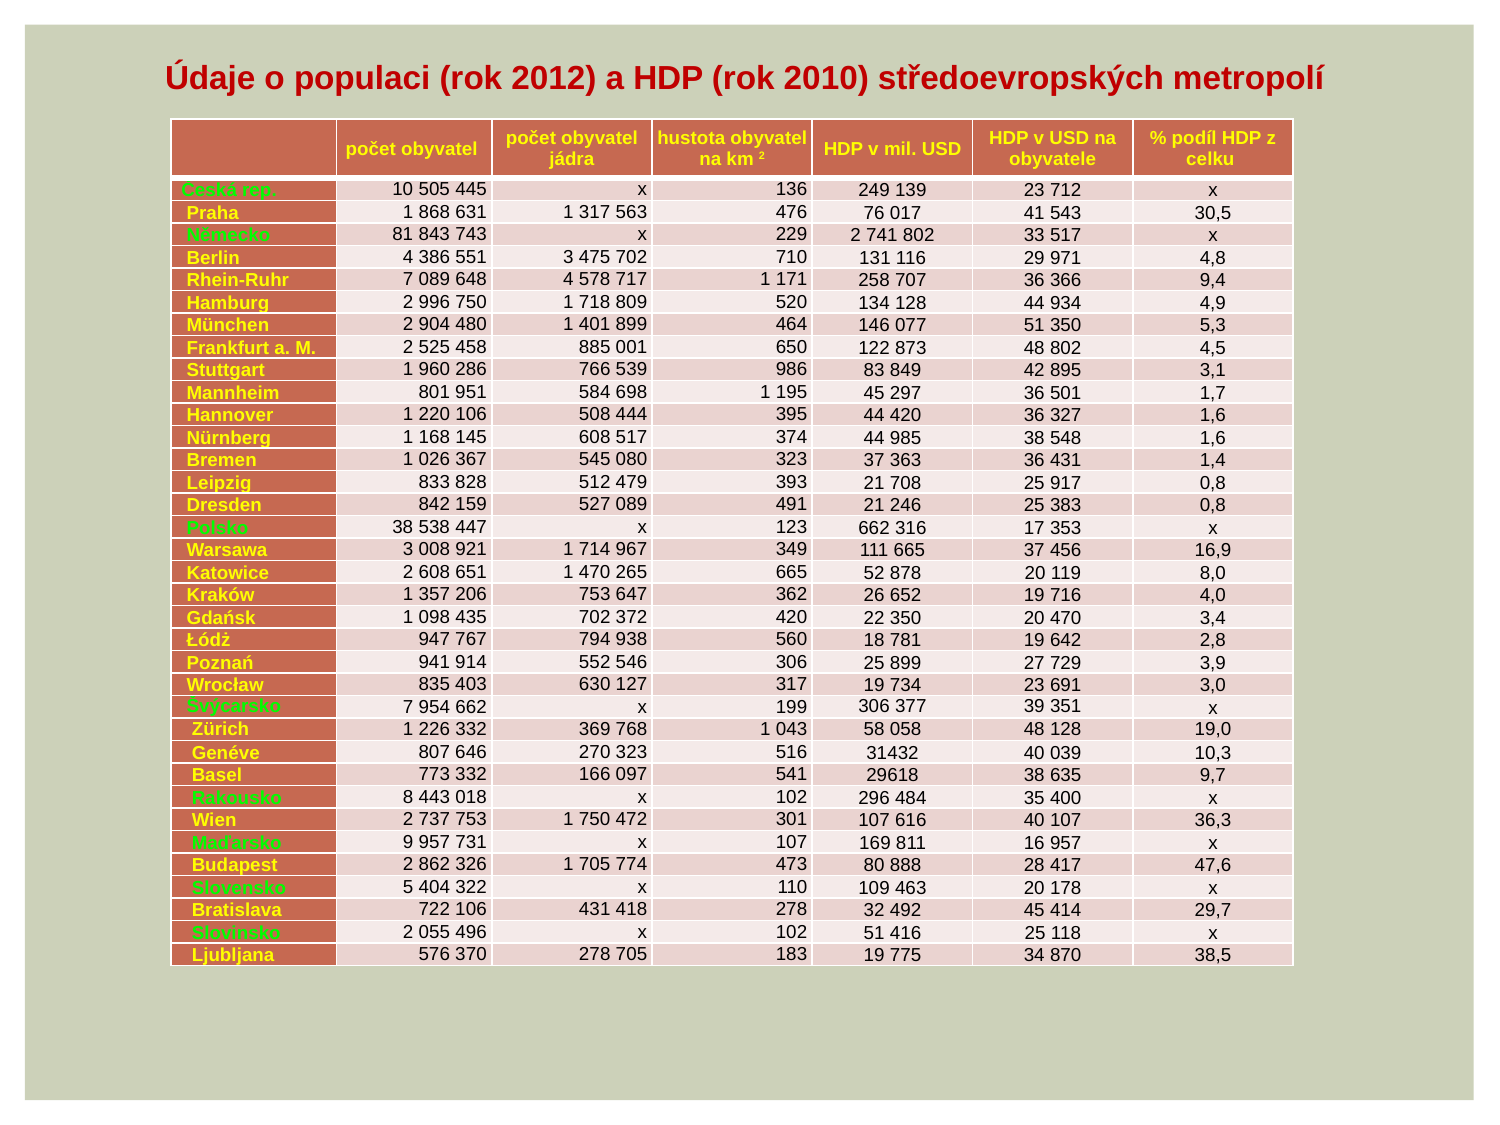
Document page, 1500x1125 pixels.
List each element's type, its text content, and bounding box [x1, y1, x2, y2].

table_cell 20 470 [973, 606, 1132, 627]
table_cell 20 119 [973, 561, 1132, 582]
table_header počet obyvatel [337, 149, 491, 175]
table_cell 464 [653, 314, 811, 335]
table_cell Ljubljana [172, 944, 336, 965]
table_cell 44 985 [813, 426, 972, 447]
table_cell 2 608 651 [337, 561, 491, 582]
table_header počet obyvatel jádra [493, 149, 651, 175]
table_cell 10,3 [1134, 741, 1292, 762]
table_cell 527 089 [493, 494, 651, 515]
table_cell 146 077 [813, 314, 972, 335]
table_cell 0,8 [1134, 494, 1292, 515]
table_cell 107 616 [813, 809, 972, 830]
table_cell 702 372 [493, 606, 651, 627]
table_cell 36 366 [973, 269, 1132, 290]
table_cell Polsko [172, 516, 336, 537]
table_cell 941 914 [337, 651, 491, 672]
table_cell 18 781 [813, 629, 972, 650]
table_cell 19 716 [973, 584, 1132, 605]
table_cell x [493, 786, 651, 807]
table_cell 4,8 [1134, 246, 1292, 267]
table_header % podíl HDP z celku [1134, 149, 1292, 175]
table_cell 520 [653, 291, 811, 312]
table_cell 25 917 [973, 471, 1132, 492]
table_cell 3,9 [1134, 651, 1292, 672]
table_cell 323 [653, 449, 811, 470]
table_cell Slovensko [172, 876, 336, 897]
table_cell 48 128 [973, 719, 1132, 740]
table_cell 34 870 [973, 944, 1132, 965]
table_cell 2 996 750 [337, 291, 491, 312]
table_cell x [1134, 876, 1292, 897]
table_cell 4,9 [1134, 291, 1292, 312]
table_cell 9,7 [1134, 764, 1292, 785]
table_cell 27 729 [973, 651, 1132, 672]
table_cell 317 [653, 674, 811, 695]
table_cell Hamburg [172, 291, 336, 312]
table_cell Česká rep. [172, 181, 336, 200]
table_cell 29 971 [973, 246, 1132, 267]
table_cell 19,0 [1134, 719, 1292, 740]
table_cell 36,3 [1134, 809, 1292, 830]
table_cell 1 705 774 [493, 854, 651, 875]
table_cell 4 386 551 [337, 246, 491, 267]
table_cell 1 317 563 [493, 201, 651, 222]
table_cell 38,5 [1134, 944, 1292, 965]
table_cell 40 039 [973, 741, 1132, 762]
table_cell 1 226 332 [337, 719, 491, 740]
table_cell 3,0 [1134, 674, 1292, 695]
table_cell Frankfurt a. M. [172, 336, 336, 357]
table_cell 38 548 [973, 426, 1132, 447]
table_cell 42 895 [973, 359, 1132, 380]
table_cell 47,6 [1134, 854, 1292, 875]
table_cell 19 775 [813, 944, 972, 965]
table_cell Wien [172, 809, 336, 830]
table_cell Zürich [172, 719, 336, 740]
table_cell Švýcarsko [172, 696, 336, 717]
table_cell Poznań [172, 651, 336, 672]
table_cell 25 383 [973, 494, 1132, 515]
table_cell 21 246 [813, 494, 972, 515]
table_cell x [1134, 921, 1292, 942]
table_cell x [493, 921, 651, 942]
table_cell 801 951 [337, 381, 491, 402]
table_cell x [493, 696, 651, 717]
table_cell 710 [653, 246, 811, 267]
table_cell 1 043 [653, 719, 811, 740]
table_cell 39 351 [973, 696, 1132, 717]
table_cell 278 705 [493, 944, 651, 965]
table_cell 1 960 286 [337, 359, 491, 380]
table_cell 25 899 [813, 651, 972, 672]
table_cell München [172, 314, 336, 335]
table_cell 33 517 [973, 224, 1132, 245]
table_cell 835 403 [337, 674, 491, 695]
table_cell 306 [653, 651, 811, 672]
table_cell 349 [653, 539, 811, 560]
table_cell 51 350 [973, 314, 1132, 335]
table_cell 36 501 [973, 381, 1132, 402]
table_cell x [1134, 786, 1292, 807]
table_cell 81 843 743 [337, 224, 491, 245]
table_header [172, 149, 336, 175]
table_cell Dresden [172, 494, 336, 515]
table_cell 38 538 447 [337, 516, 491, 537]
table_cell 753 647 [493, 584, 651, 605]
table_cell 58 058 [813, 719, 972, 740]
table_cell 842 159 [337, 494, 491, 515]
table_cell 23 712 [973, 181, 1132, 200]
table_cell 199 [653, 696, 811, 717]
table_cell 166 097 [493, 764, 651, 785]
table_cell Leipzig [172, 471, 336, 492]
table_cell 3,4 [1134, 606, 1292, 627]
table_cell 374 [653, 426, 811, 447]
table_cell 1 868 631 [337, 201, 491, 222]
table_cell 1 220 106 [337, 404, 491, 425]
table_cell 22 350 [813, 606, 972, 627]
table_cell x [493, 224, 651, 245]
table_cell Rakousko [172, 786, 336, 807]
table_cell 4,5 [1134, 336, 1292, 357]
table_cell 169 811 [813, 831, 972, 852]
table_cell 807 646 [337, 741, 491, 762]
table_cell Kraków [172, 584, 336, 605]
table_cell 650 [653, 336, 811, 357]
table_cell 278 [653, 899, 811, 920]
table_cell 8 443 018 [337, 786, 491, 807]
table_cell 2 741 802 [813, 224, 972, 245]
table_cell 110 [653, 876, 811, 897]
table_cell 26 652 [813, 584, 972, 605]
table_cell 8,0 [1134, 561, 1292, 582]
table_cell 420 [653, 606, 811, 627]
table_cell x [1134, 181, 1292, 200]
table_cell 560 [653, 629, 811, 650]
table_cell 16 957 [973, 831, 1132, 852]
table_cell 122 873 [813, 336, 972, 357]
table_cell 249 139 [813, 181, 972, 200]
table_cell 1 718 809 [493, 291, 651, 312]
table_header HDP v USD na obyvatele [973, 149, 1132, 175]
table_cell Basel [172, 764, 336, 785]
table_cell 395 [653, 404, 811, 425]
table_cell 17 353 [973, 516, 1132, 537]
table_cell 512 479 [493, 471, 651, 492]
table_cell 107 [653, 831, 811, 852]
table_cell 80 888 [813, 854, 972, 875]
table_cell 1,6 [1134, 404, 1292, 425]
table_cell 1,6 [1134, 426, 1292, 447]
table_cell Slovinsko [172, 921, 336, 942]
table_cell 36 327 [973, 404, 1132, 425]
table_cell 9 957 731 [337, 831, 491, 852]
table_cell 102 [653, 786, 811, 807]
table_cell 1 470 265 [493, 561, 651, 582]
table_cell Bratislava [172, 899, 336, 920]
table_cell Katowice [172, 561, 336, 582]
table_cell 45 414 [973, 899, 1132, 920]
table_cell 45 297 [813, 381, 972, 402]
table_cell 630 127 [493, 674, 651, 695]
table_cell 29,7 [1134, 899, 1292, 920]
table_cell 1 026 367 [337, 449, 491, 470]
table_cell 2 055 496 [337, 921, 491, 942]
table_cell 1 714 967 [493, 539, 651, 560]
table_cell 1,4 [1134, 449, 1292, 470]
table_cell 947 767 [337, 629, 491, 650]
table_cell Praha [172, 201, 336, 222]
table_cell x [493, 831, 651, 852]
table_cell 1 750 472 [493, 809, 651, 830]
table_cell 584 698 [493, 381, 651, 402]
table_cell 183 [653, 944, 811, 965]
table_cell 662 316 [813, 516, 972, 537]
table_cell 2 862 326 [337, 854, 491, 875]
table_cell 28 417 [973, 854, 1132, 875]
table_cell Mannheim [172, 381, 336, 402]
table_cell Stuttgart [172, 359, 336, 380]
table_cell 52 878 [813, 561, 972, 582]
table_cell Německo [172, 224, 336, 245]
table_cell 136 [653, 181, 811, 200]
table_cell 362 [653, 584, 811, 605]
table_cell Wrocław [172, 674, 336, 695]
table_cell 3 008 921 [337, 539, 491, 560]
table_cell 885 001 [493, 336, 651, 357]
table_cell x [493, 516, 651, 537]
table_cell 23 691 [973, 674, 1132, 695]
table_cell 7 954 662 [337, 696, 491, 717]
table_cell 102 [653, 921, 811, 942]
table_cell 3 475 702 [493, 246, 651, 267]
table_header hustota obyvatel na km 2 [653, 149, 811, 175]
table_cell Łódż [172, 629, 336, 650]
table_cell 833 828 [337, 471, 491, 492]
table_cell 19 642 [973, 629, 1132, 650]
table_cell 123 [653, 516, 811, 537]
table_cell 10 505 445 [337, 181, 491, 200]
table_cell 48 802 [973, 336, 1132, 357]
table_cell Maďarsko [172, 831, 336, 852]
table_cell 2 737 753 [337, 809, 491, 830]
table_cell 20 178 [973, 876, 1132, 897]
text_box Údaje o populaci (rok 2012) a HDP (rok 2010) středoevropských metropolí [29, 0, 1471, 149]
table_cell x [1134, 224, 1292, 245]
table_cell 38 635 [973, 764, 1132, 785]
table_cell 1 401 899 [493, 314, 651, 335]
table_cell 35 400 [973, 786, 1132, 807]
table_cell 0,8 [1134, 471, 1292, 492]
table_cell 301 [653, 809, 811, 830]
table_cell 131 116 [813, 246, 972, 267]
table_cell 134 128 [813, 291, 972, 312]
table_cell 491 [653, 494, 811, 515]
table_cell 40 107 [973, 809, 1132, 830]
table_cell 1 357 206 [337, 584, 491, 605]
table_cell 109 463 [813, 876, 972, 897]
table_cell 306 377 [813, 696, 972, 717]
table_cell 16,9 [1134, 539, 1292, 560]
table_cell 1 195 [653, 381, 811, 402]
table_cell 41 543 [973, 201, 1132, 222]
table_cell 21 708 [813, 471, 972, 492]
table_cell 36 431 [973, 449, 1132, 470]
table_cell 986 [653, 359, 811, 380]
table_cell 431 418 [493, 899, 651, 920]
table_cell 552 546 [493, 651, 651, 672]
table_cell x [1134, 516, 1292, 537]
table_cell 794 938 [493, 629, 651, 650]
table_cell Warsawa [172, 539, 336, 560]
table_cell 25 118 [973, 921, 1132, 942]
table_cell x [1134, 831, 1292, 852]
table_cell 369 768 [493, 719, 651, 740]
table_cell 7 089 648 [337, 269, 491, 290]
table_cell 516 [653, 741, 811, 762]
table_cell Budapest [172, 854, 336, 875]
table_cell 229 [653, 224, 811, 245]
table_cell 665 [653, 561, 811, 582]
table_cell Berlin [172, 246, 336, 267]
table_cell 1 098 435 [337, 606, 491, 627]
table_cell 508 444 [493, 404, 651, 425]
table_cell 2,8 [1134, 629, 1292, 650]
table_cell 541 [653, 764, 811, 785]
table_cell Gdańsk [172, 606, 336, 627]
table_cell 19 734 [813, 674, 972, 695]
table_cell 111 665 [813, 539, 972, 560]
table_cell Hannover [172, 404, 336, 425]
table_cell 608 517 [493, 426, 651, 447]
table_cell 393 [653, 471, 811, 492]
table_cell 4,0 [1134, 584, 1292, 605]
table_cell 31432 [813, 741, 972, 762]
table_cell 32 492 [813, 899, 972, 920]
table_cell Bremen [172, 449, 336, 470]
table_cell x [1134, 696, 1292, 717]
table_cell 2 904 480 [337, 314, 491, 335]
table_cell 37 456 [973, 539, 1132, 560]
table_cell 296 484 [813, 786, 972, 807]
table_cell 37 363 [813, 449, 972, 470]
table_cell 29618 [813, 764, 972, 785]
table_cell Rhein-Ruhr [172, 269, 336, 290]
table_cell 5,3 [1134, 314, 1292, 335]
table_cell x [493, 876, 651, 897]
table_cell 1 168 145 [337, 426, 491, 447]
table_cell Nürnberg [172, 426, 336, 447]
table_cell 476 [653, 201, 811, 222]
table_cell 722 106 [337, 899, 491, 920]
table_cell 4 578 717 [493, 269, 651, 290]
table_cell 5 404 322 [337, 876, 491, 897]
table_cell Genéve [172, 741, 336, 762]
table_cell 766 539 [493, 359, 651, 380]
table_cell 545 080 [493, 449, 651, 470]
table_cell 1 171 [653, 269, 811, 290]
table_cell 2 525 458 [337, 336, 491, 357]
table_cell 576 370 [337, 944, 491, 965]
table_cell 83 849 [813, 359, 972, 380]
table_header HDP v mil. USD [813, 149, 972, 175]
table_cell 9,4 [1134, 269, 1292, 290]
table_cell 44 934 [973, 291, 1132, 312]
table_cell 1,7 [1134, 381, 1292, 402]
table_cell x [493, 181, 651, 200]
table_cell 773 332 [337, 764, 491, 785]
table_cell 76 017 [813, 201, 972, 222]
table_cell 44 420 [813, 404, 972, 425]
table_cell 3,1 [1134, 359, 1292, 380]
table_cell 258 707 [813, 269, 972, 290]
table_cell 473 [653, 854, 811, 875]
table_cell 51 416 [813, 921, 972, 942]
table_cell 270 323 [493, 741, 651, 762]
table_cell 30,5 [1134, 201, 1292, 222]
